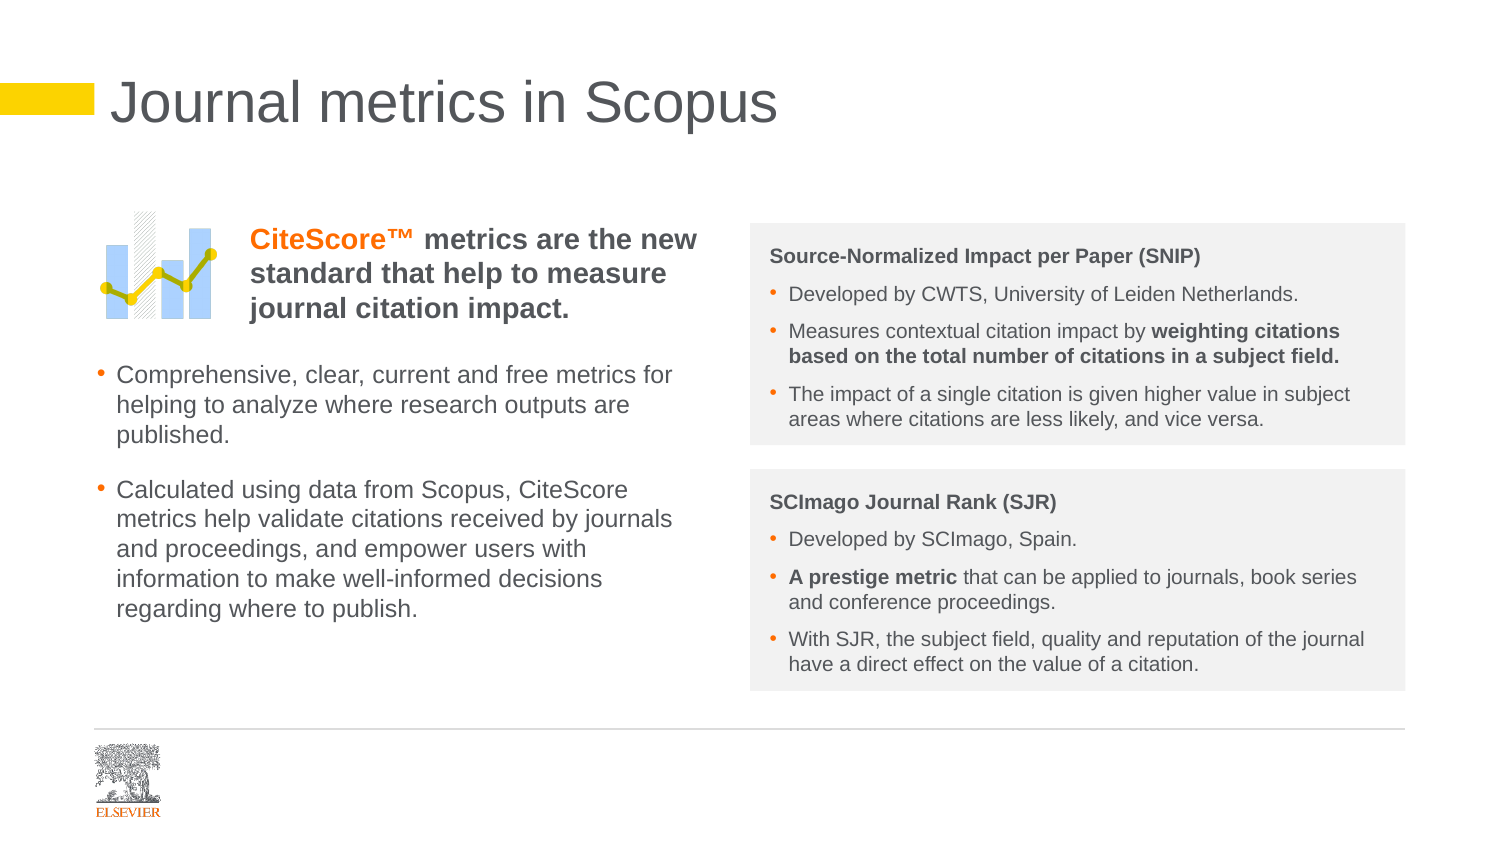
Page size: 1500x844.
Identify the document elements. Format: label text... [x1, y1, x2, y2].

text_box CiteScore™ metrics are the new standard that help to measure journal citation impact. [235, 212, 729, 333]
picture [93, 200, 224, 331]
picture [94, 743, 161, 817]
text_box Comprehensive, clear, current and free metrics for helping to analyze where research outputs are published. Calculated using data from Scopus, CiteScore metrics help validate citations received by journals and proceedings, and empower users with information to make well-informed decisions regarding where to publish. [96, 358, 702, 623]
text_box SCImago Journal Rank (SJR) Developed by SCImago, Spain. A prestige metric that can be applied to journals, book series and conference proceedings. With SJR, the subject field, quality and reputation of the journal have a direct effect on the value of a citation. [750, 469, 1406, 691]
text_box [0, 82, 96, 116]
text_box Source-Normalized Impact per Paper (SNIP) Developed by CWTS, University of Leiden Netherlands. Measures contextual citation impact by weighting citations based on the total number of citations in a subject field. The impact of a single citation is given higher value in subject areas where citations are less likely, and vice versa. [750, 223, 1406, 446]
text_box Journal metrics in Scopus [95, 60, 1407, 137]
